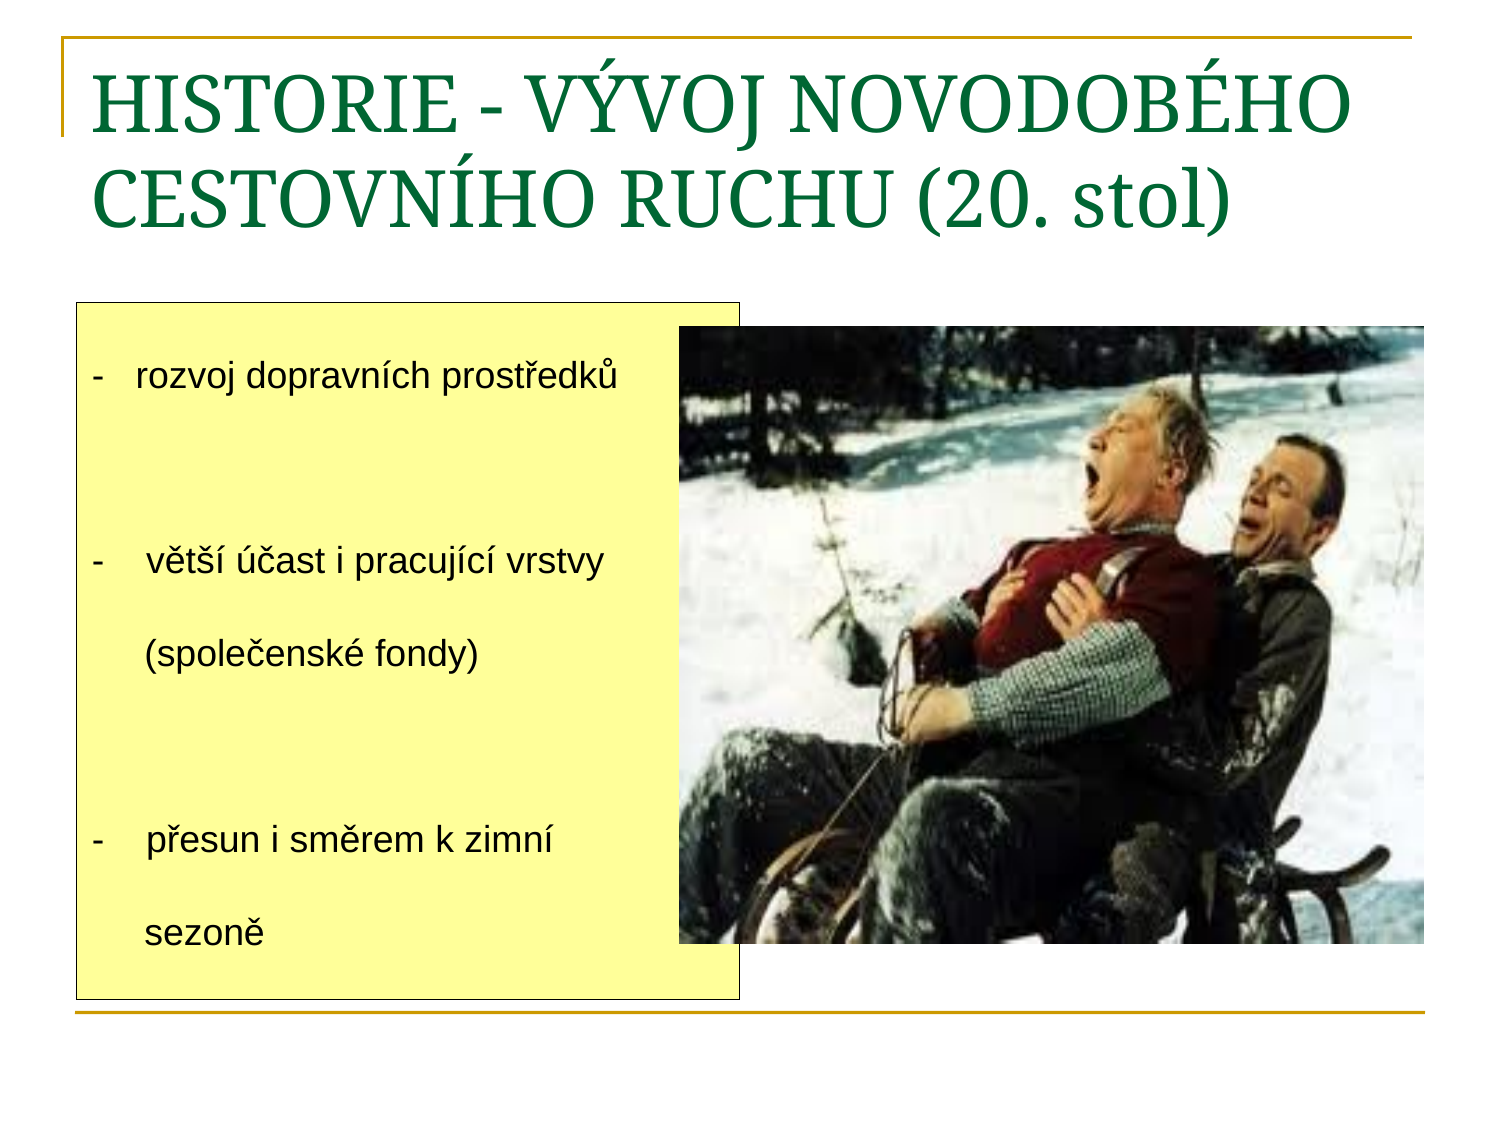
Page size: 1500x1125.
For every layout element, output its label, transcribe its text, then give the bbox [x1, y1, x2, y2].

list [678, 325, 1424, 945]
title HISTORIE - VÝVOJ NOVODOBÉHO CESTOVNÍHO RUCHU (20. stol) [75, 45, 1425, 233]
list - rozvoj dopravních prostředků - větší účast i pracující vrstvy (společenské fondy) - přesun i směrem k zimní sezoně [76, 302, 740, 1000]
